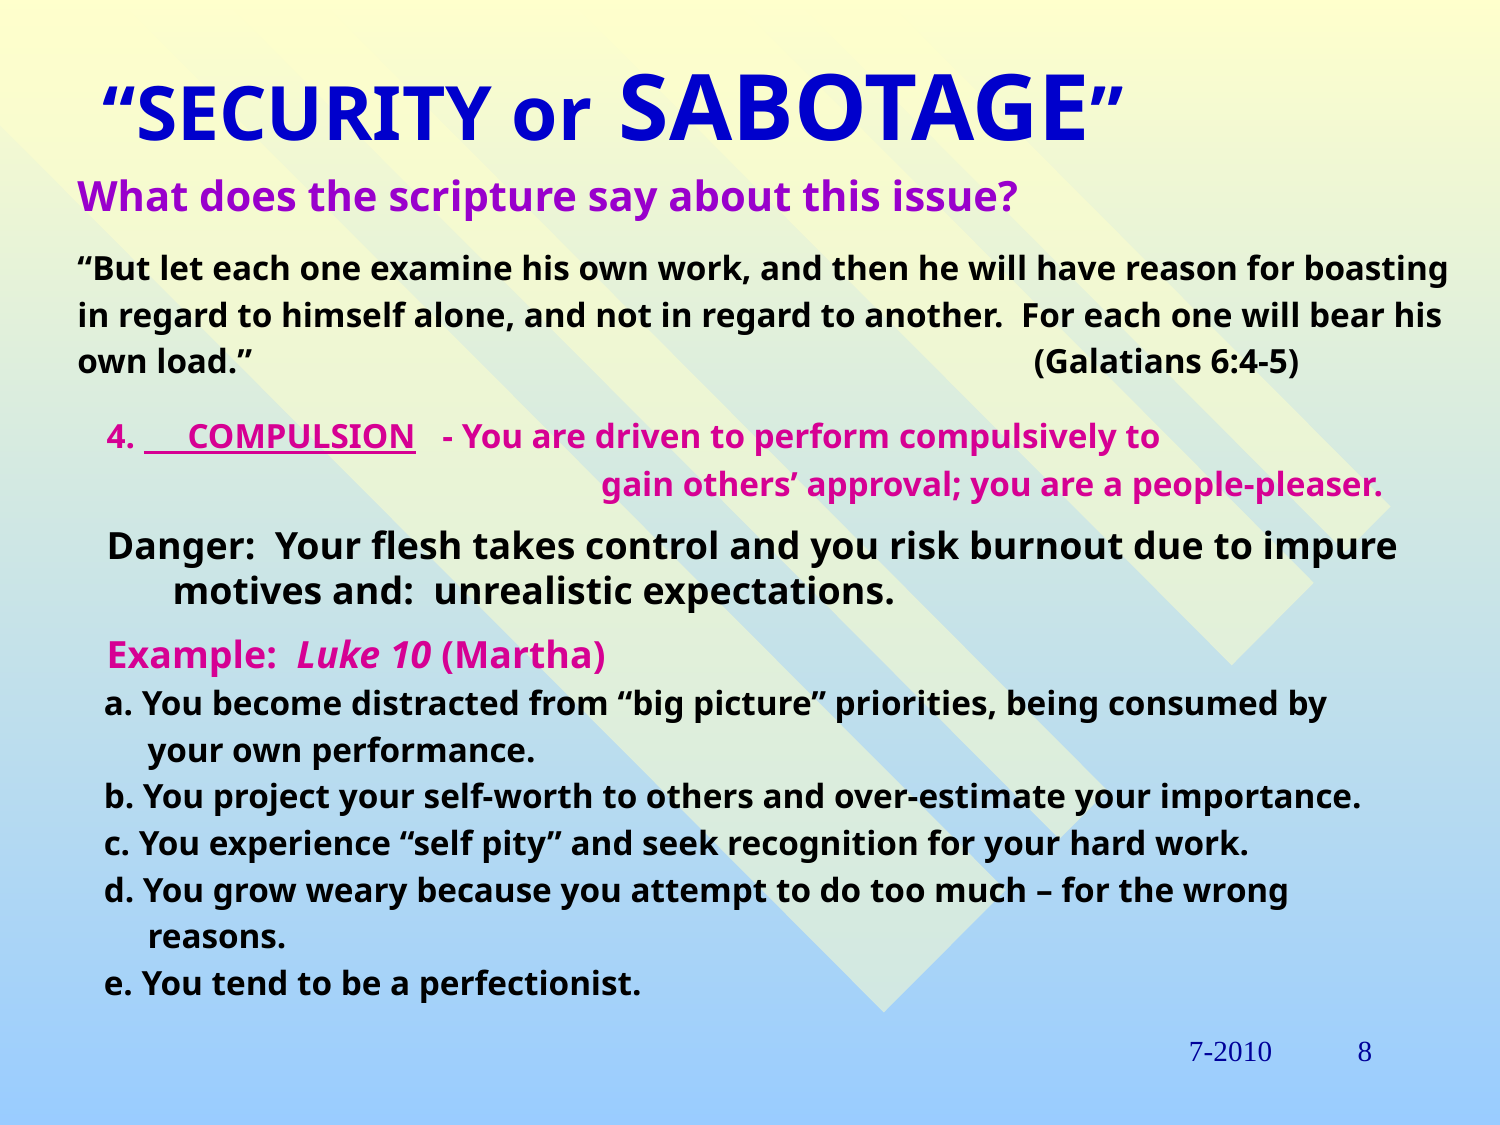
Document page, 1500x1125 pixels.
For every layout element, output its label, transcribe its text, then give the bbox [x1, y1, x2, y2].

list What does the scripture say about this issue? “But let each one examine his own work, and then he will have reason for boasting in regard to himself alone, and not in regard to another. For each one will bear his own load.” (Galatians 6:4-5) 4. COMPULSION - You are driven to perform compulsively to gain others’ approval; you are a people-pleaser. Danger: Your flesh takes control and you risk burnout due to impure motives and: unrealistic expectations. Example: Luke 10 (Martha) a. You become distracted from “big picture” priorities, being consumed by your own performance. b. You project your self-worth to others and over-estimate your importance. c. You experience “self pity” and seek recognition for your hard work. d. You grow weary because you attempt to do too much – for the wrong reasons. e. You tend to be a perfectionist. [61, 161, 1500, 1125]
slide_number 8 [1288, 1024, 1388, 1101]
footer 7-2010 [511, 1024, 1288, 1101]
title “SECURITY or SABOTAGE” [87, 0, 1363, 161]
